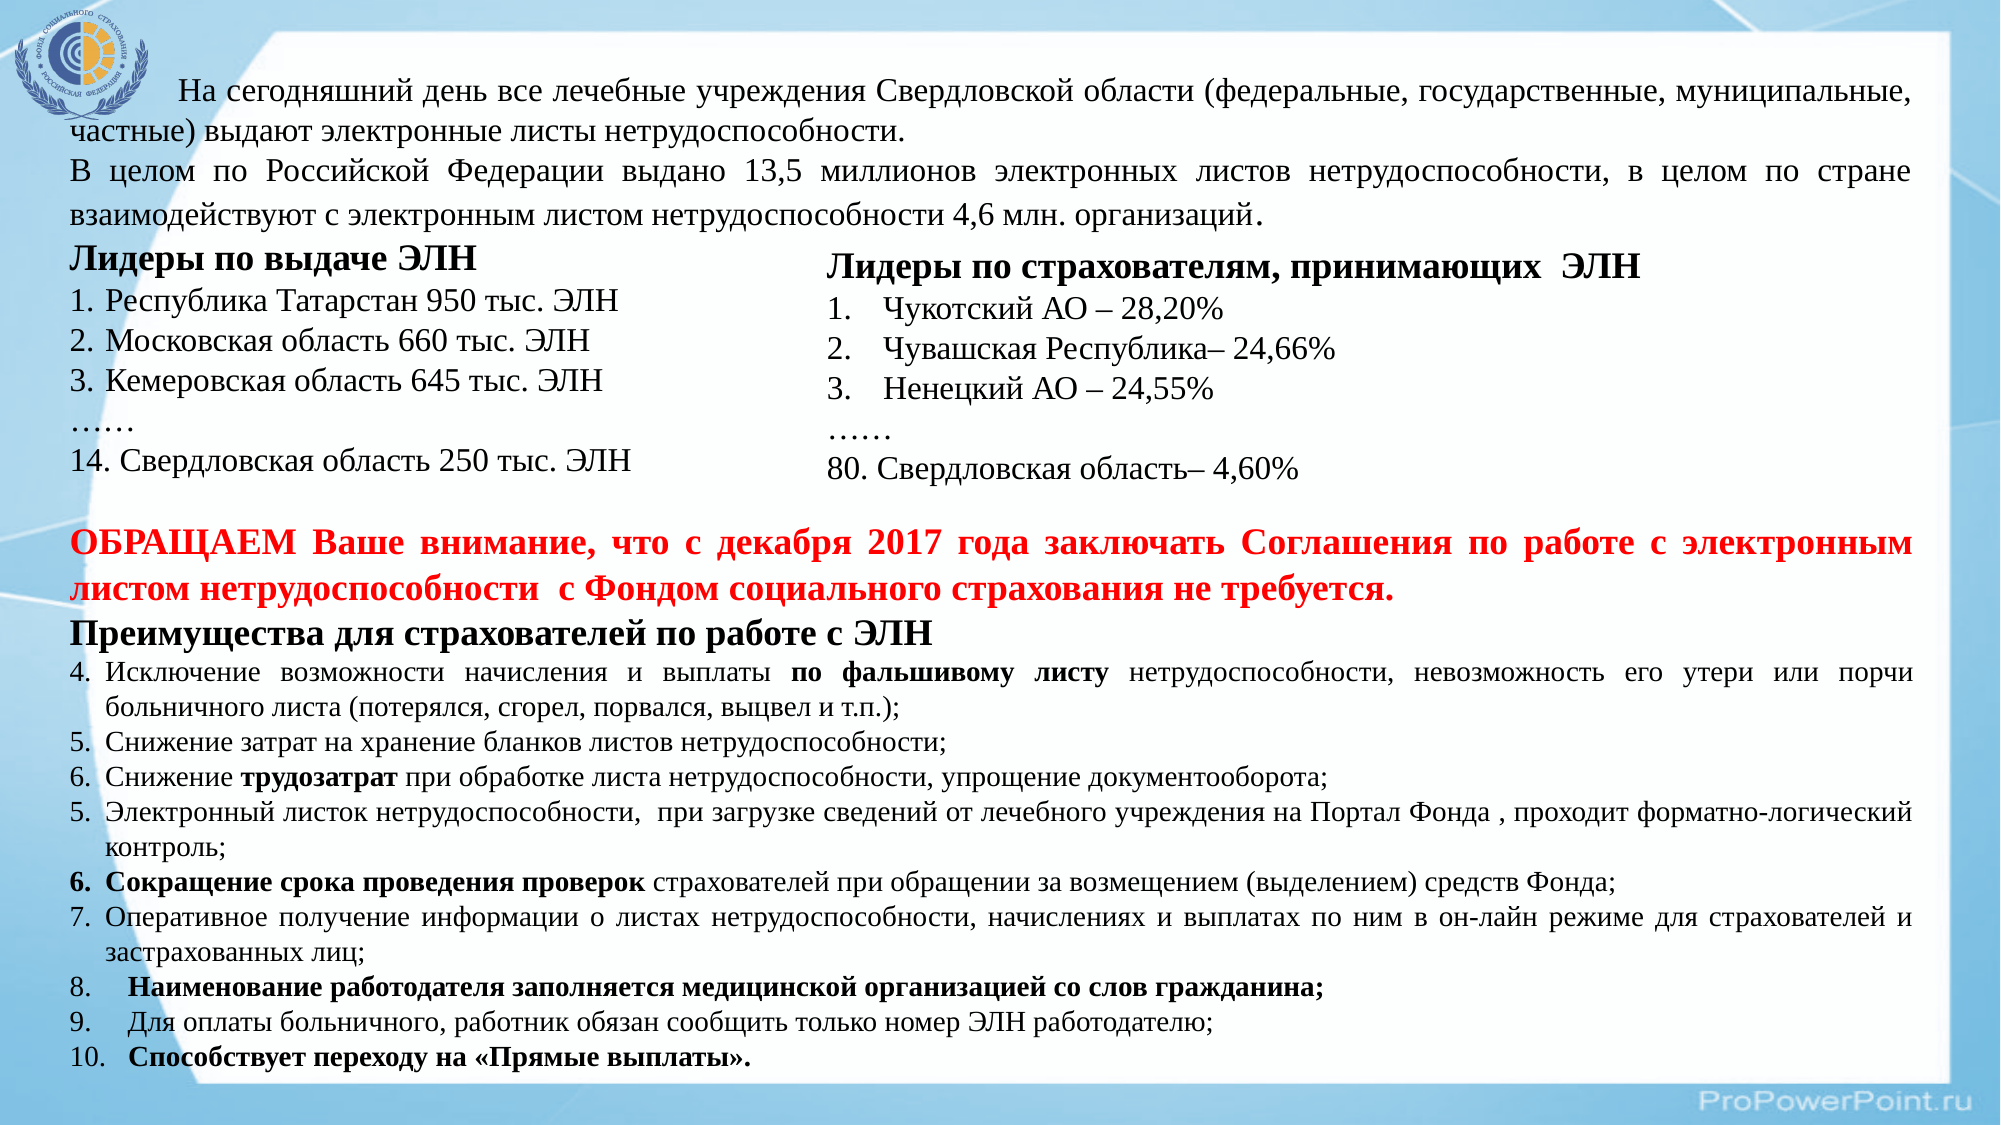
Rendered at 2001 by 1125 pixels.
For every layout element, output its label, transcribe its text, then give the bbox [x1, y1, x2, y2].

picture [1, 2, 159, 126]
text_box На сегодняшний день все лечебные учреждения Свердловской области (федеральные, государственные, муниципальные, частные) выдают электронные листы нетрудоспособности. В целом по Российской Федерации выдано 13,5 миллионов электронных листов нетрудоспособности, в целом по стране взаимодействуют с электронным листом нетрудоспособности 4,6 млн. организаций. Лидеры по выдаче ЭЛН Республика Татарстан 950 тыс. ЭЛН Московская область 660 тыс. ЭЛН Кемеровская область 645 тыс. ЭЛН …… 14. Свердловская область 250 тыс. ЭЛН ОБРАЩАЕМ Ваше внимание, что с декабря 2017 года заключать Соглашения по работе с электронным листом нетрудоспособности с Фондом социального страхования не требуется. Преимущества для страхователей по работе с ЭЛН Исключение возможности начисления и выплаты по фальшивому листу нетрудоспособности, невозможность его утери или порчи больничного листа (потерялся, сгорел, порвался, выцвел и т.п.); Снижение затрат на хранение бланков листов нетрудоспособности; Снижение трудозатрат при обработке листа нетрудоспособности, упрощение документооборота; Электронный листок нетрудоспособности, при загрузке сведений от лечебного учреждения на Портал Фонда , проходит форматно-логический контроль; Сокращение срока проведения проверок страхователей при обращении за возмещением (выделением) средств Фонда; Оперативное получение информации о листах нетрудоспособности, начислениях и выплатах по ним в он-лайн режиме для страхователей и застрахованных лиц; 8. Наименование работодателя заполняется медицинской организацией со слов гражданина; 9. Для оплаты больничного, работник обязан сообщить только номер ЭЛН работодателю; 10. Способствует переходу на «Прямые выплаты». [54, 60, 1930, 1080]
text_box Лидеры по страхователям, принимающих ЭЛН Чукотский АО – 28,20% Чувашская Республика– 24,66% Ненецкий АО – 24,55% …… 80. Свердловская область– 4,60% [812, 233, 1703, 534]
